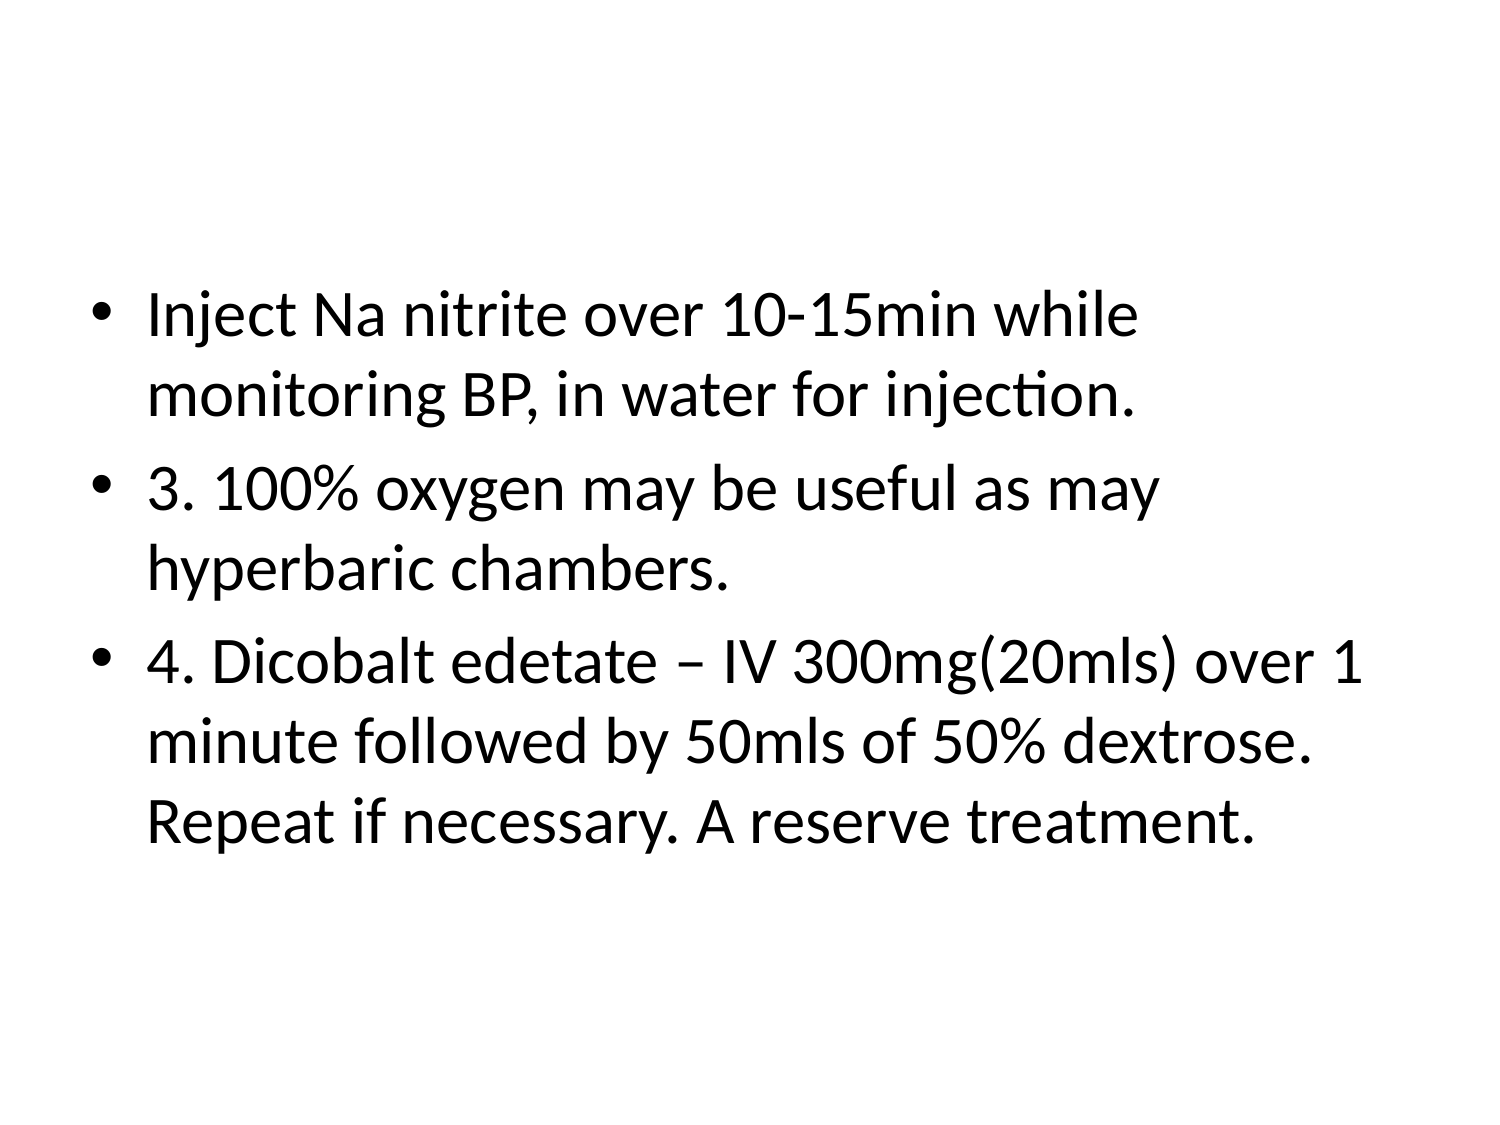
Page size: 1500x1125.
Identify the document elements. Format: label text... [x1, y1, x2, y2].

list Inject Na nitrite over 10-15min while monitoring BP, in water for injection. 3. 100% oxygen may be useful as may hyperbaric chambers. 4. Dicobalt edetate – IV 300mg(20mls) over 1 minute followed by 50mls of 50% dextrose. Repeat if necessary. A reserve treatment. [75, 262, 1425, 1005]
